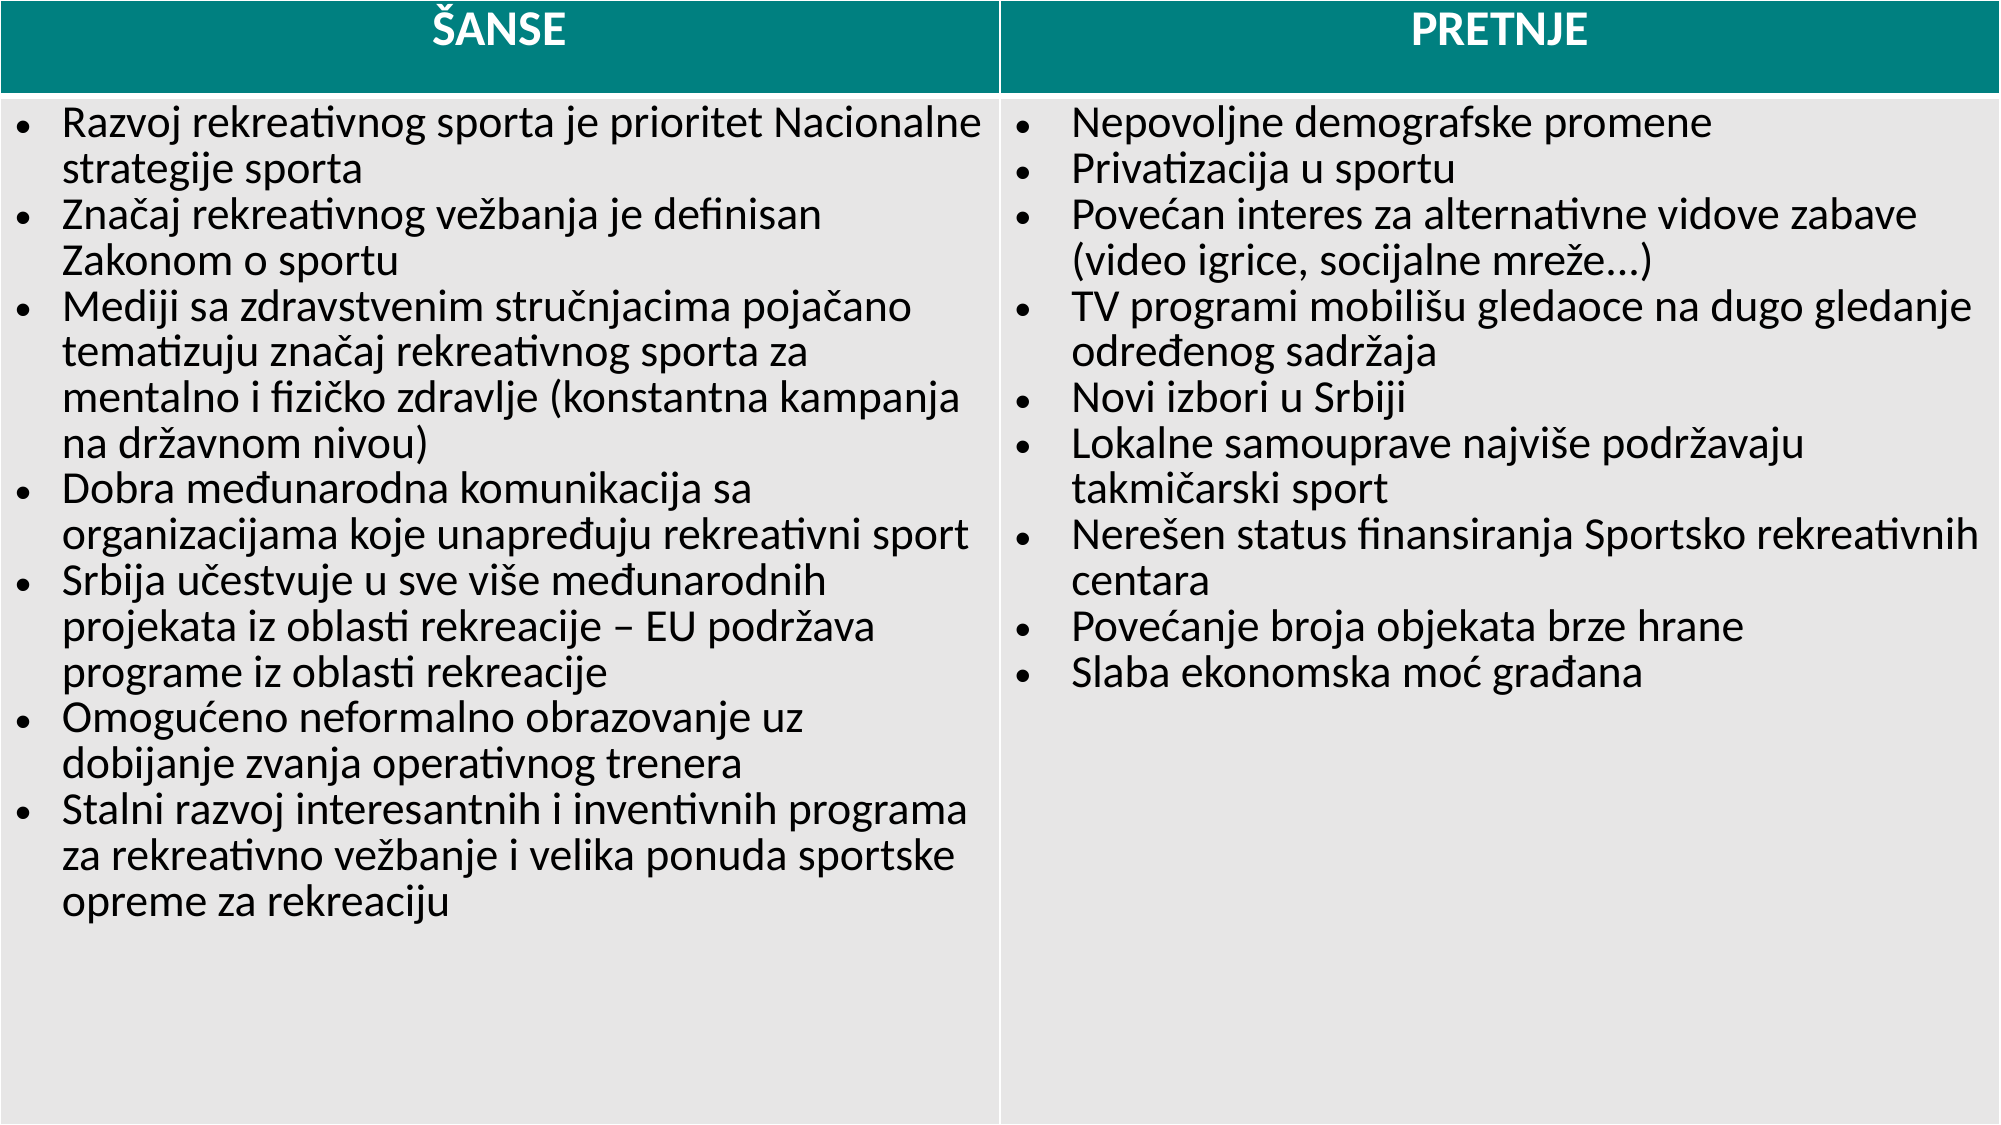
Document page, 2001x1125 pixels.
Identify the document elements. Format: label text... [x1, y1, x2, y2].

table_header ŠANSE [1, 1, 999, 93]
table_header PRETNJE [1001, 1, 1999, 93]
table_cell Razvoj rekreativnog sporta je prioritet Nacionalne strategije sporta Značaj rekreativnog vežbanja je definisan Zakonom o sportu Mediji sa zdravstvenim stručnjacima pojačano tematizuju značaj rekreativnog sporta za mentalno i fizičko zdravlje (konstantna kampanja na državnom nivou) Dobra međunarodna komunikacija sa organizacijama koje unapređuju rekreativni sport Srbija učestvuje u sve više međunarodnih projekata iz oblasti rekreacije – EU podržava programe iz oblasti rekreacije Omogućeno neformalno obrazovanje uz dobijanje zvanja operativnog trenera Stalni razvoj interesantnih i inventivnih programa za rekreativno vežbanje i velika ponuda sportske opreme za rekreaciju [1, 99, 999, 1124]
table_cell Nepovoljne demografske promene Privatizacija u sportu Povećan interes za alternativne vidove zabave (video igrice, socijalne mreže...) TV programi mobilišu gledaoce na dugo gledanje određenog sadržaja Novi izbori u Srbiji Lokalne samouprave najviše podržavaju takmičarski sport Nerešen status finansiranja Sportsko rekreativnih centara Povećanje broja objekata brze hrane Slaba ekonomska moć građana [1001, 99, 1999, 1124]
